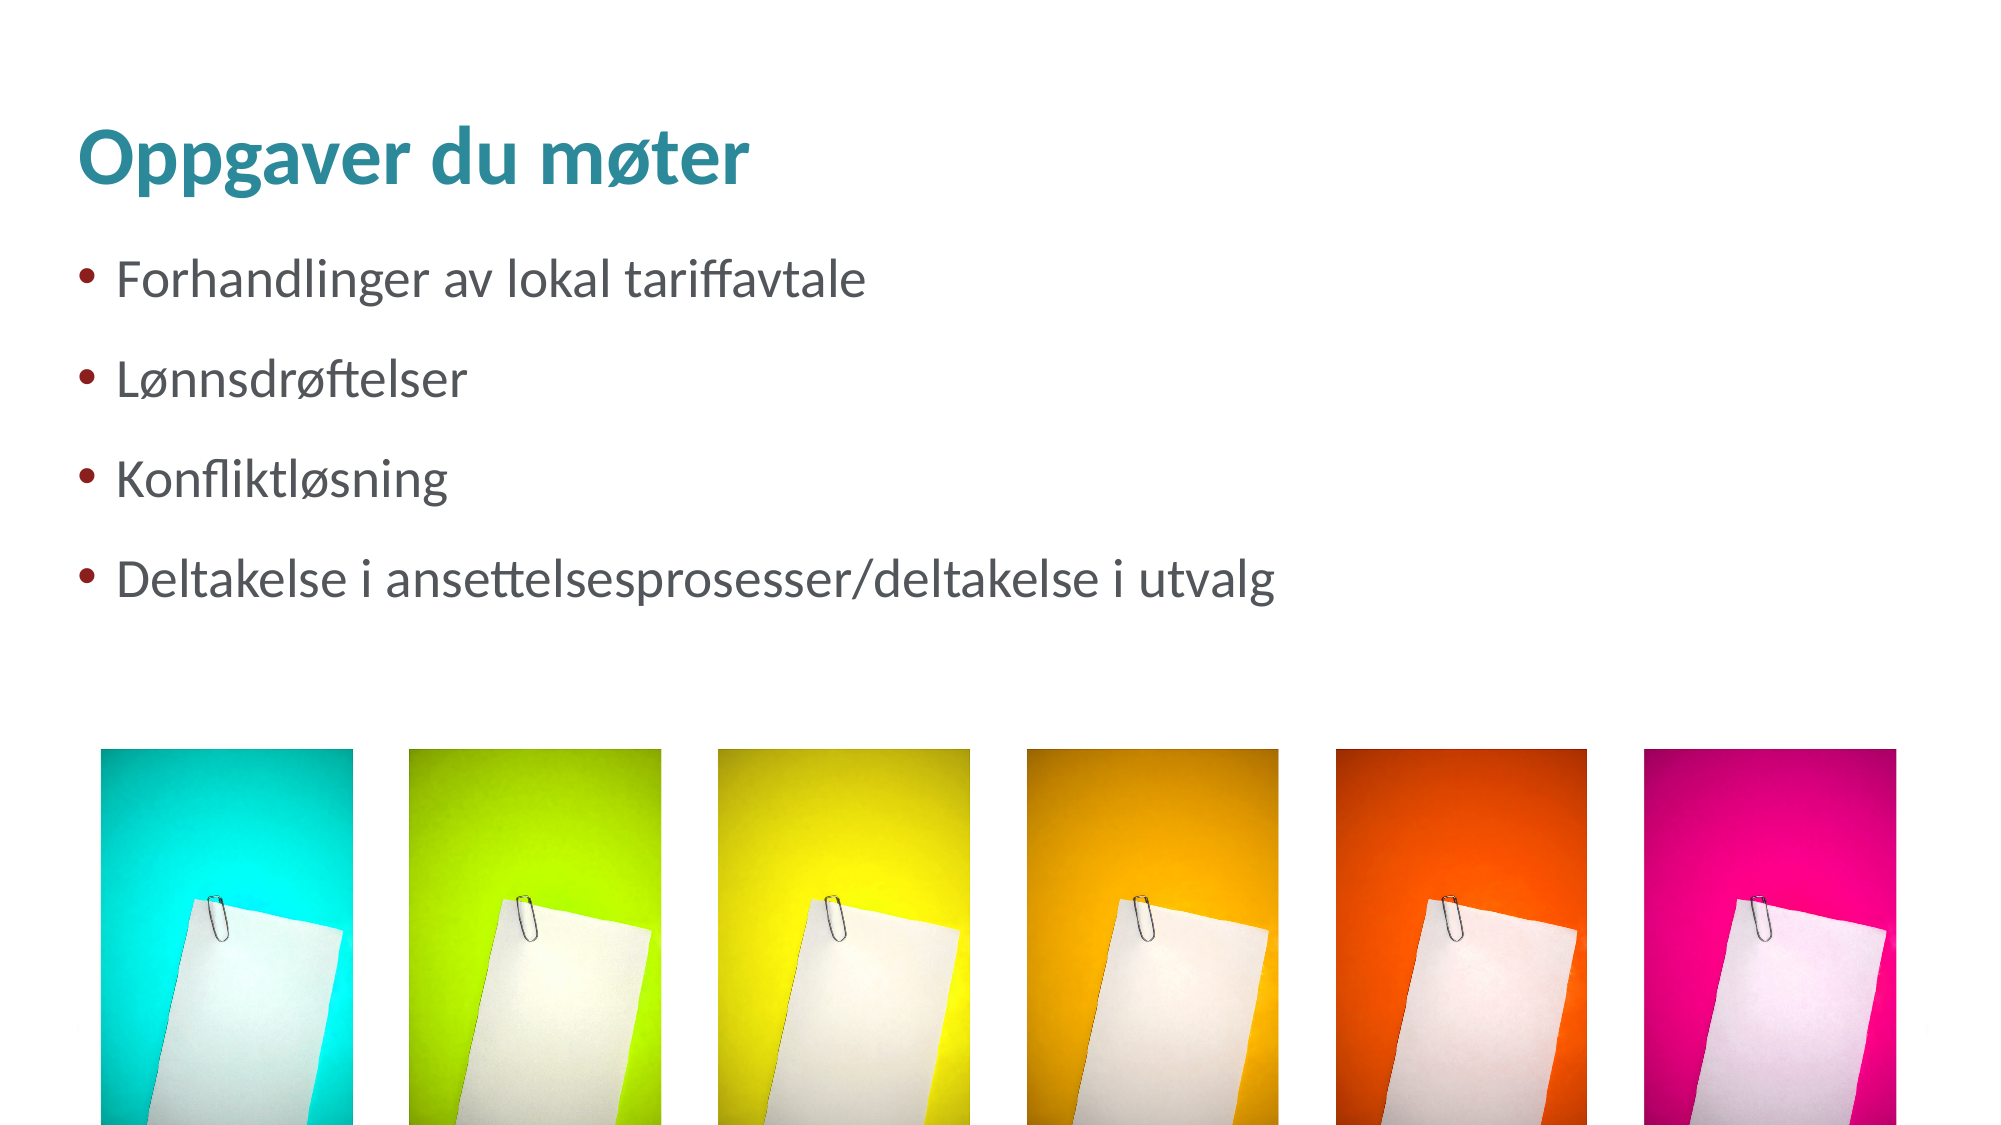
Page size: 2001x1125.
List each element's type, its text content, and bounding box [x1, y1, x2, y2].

picture [79, 717, 1941, 1125]
title Oppgaver du møter [63, 83, 1864, 209]
list Forhandlinger av lokal tariffavtale Lønnsdrøftelser Konfliktløsning Deltakelse i ansettelsesprosesser/deltakelse i utvalg [62, 234, 1863, 1017]
